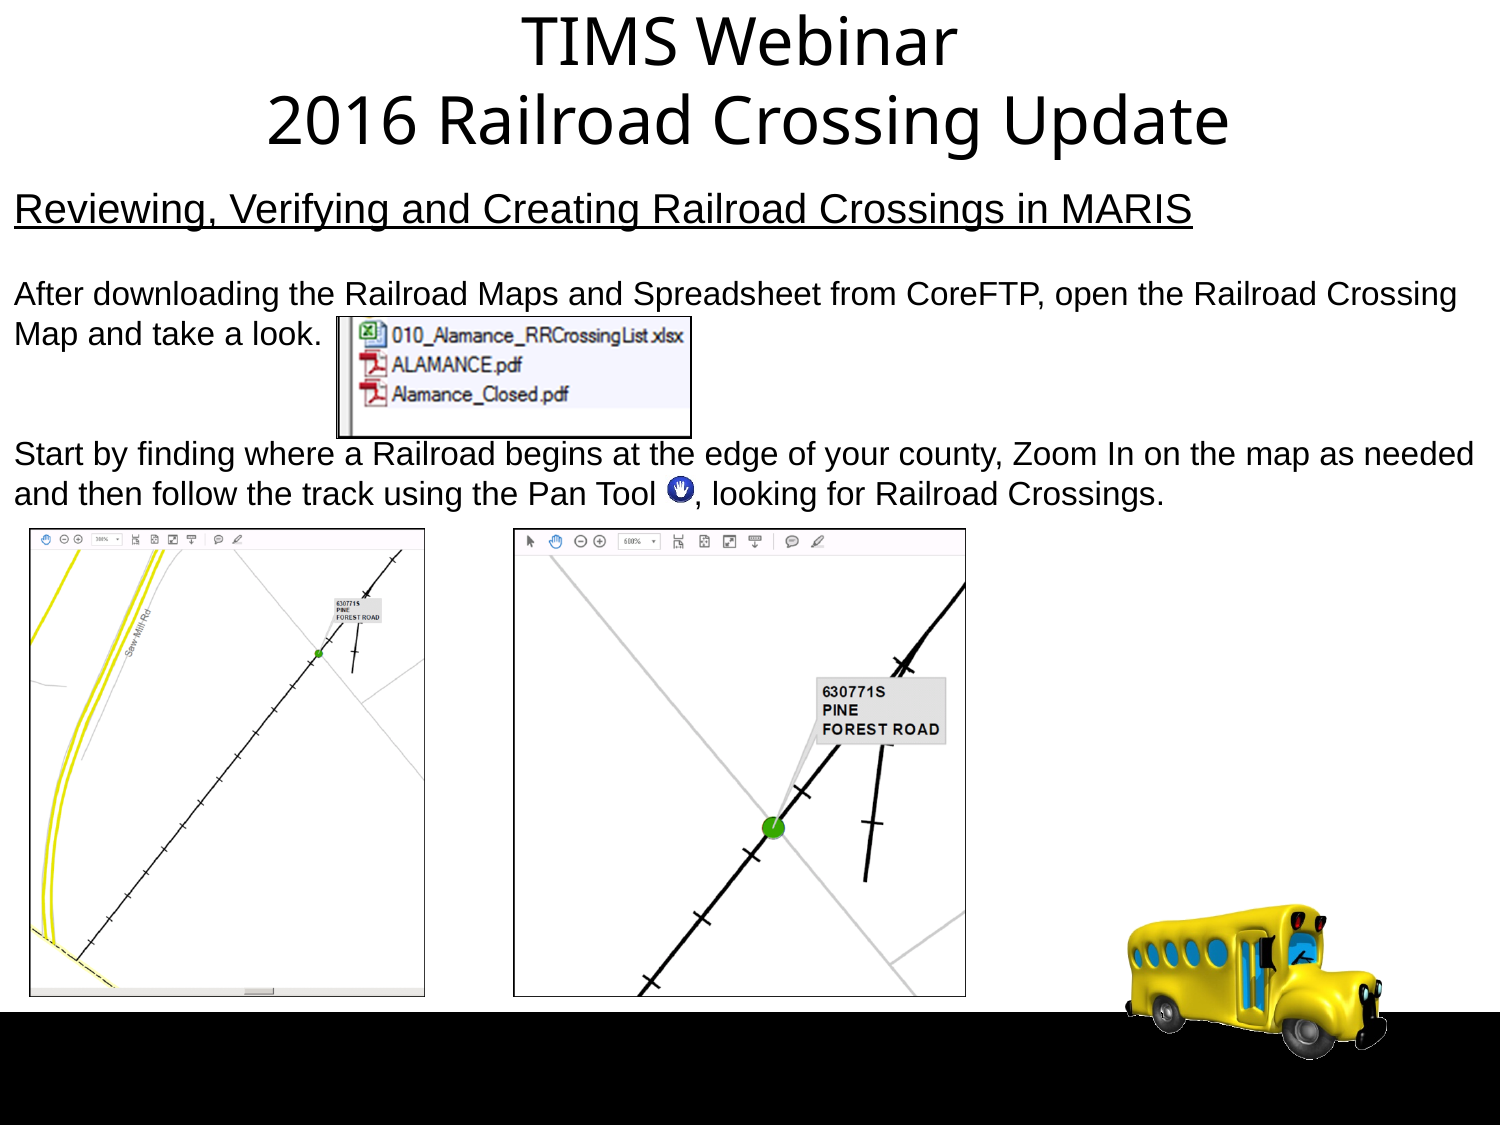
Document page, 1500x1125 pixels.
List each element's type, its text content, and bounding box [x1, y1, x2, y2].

picture [513, 527, 966, 998]
text_box Reviewing, Verifying and Creating Railroad Crossings in MARIS After downloading the Railroad Maps and Spreadsheet from CoreFTP, open the Railroad Crossing Map and take a look. Start by finding where a Railroad begins at the edge of your county, Zoom In on the map as needed and then follow the track using the Pan Tool , looking for Railroad Crossings. [0, 174, 1499, 520]
text_box TIMS Webinar 2016 Railroad Crossing Update [0, 6, 1499, 150]
picture [29, 527, 426, 998]
picture [665, 475, 696, 504]
picture [1112, 887, 1400, 1093]
picture [337, 316, 691, 439]
